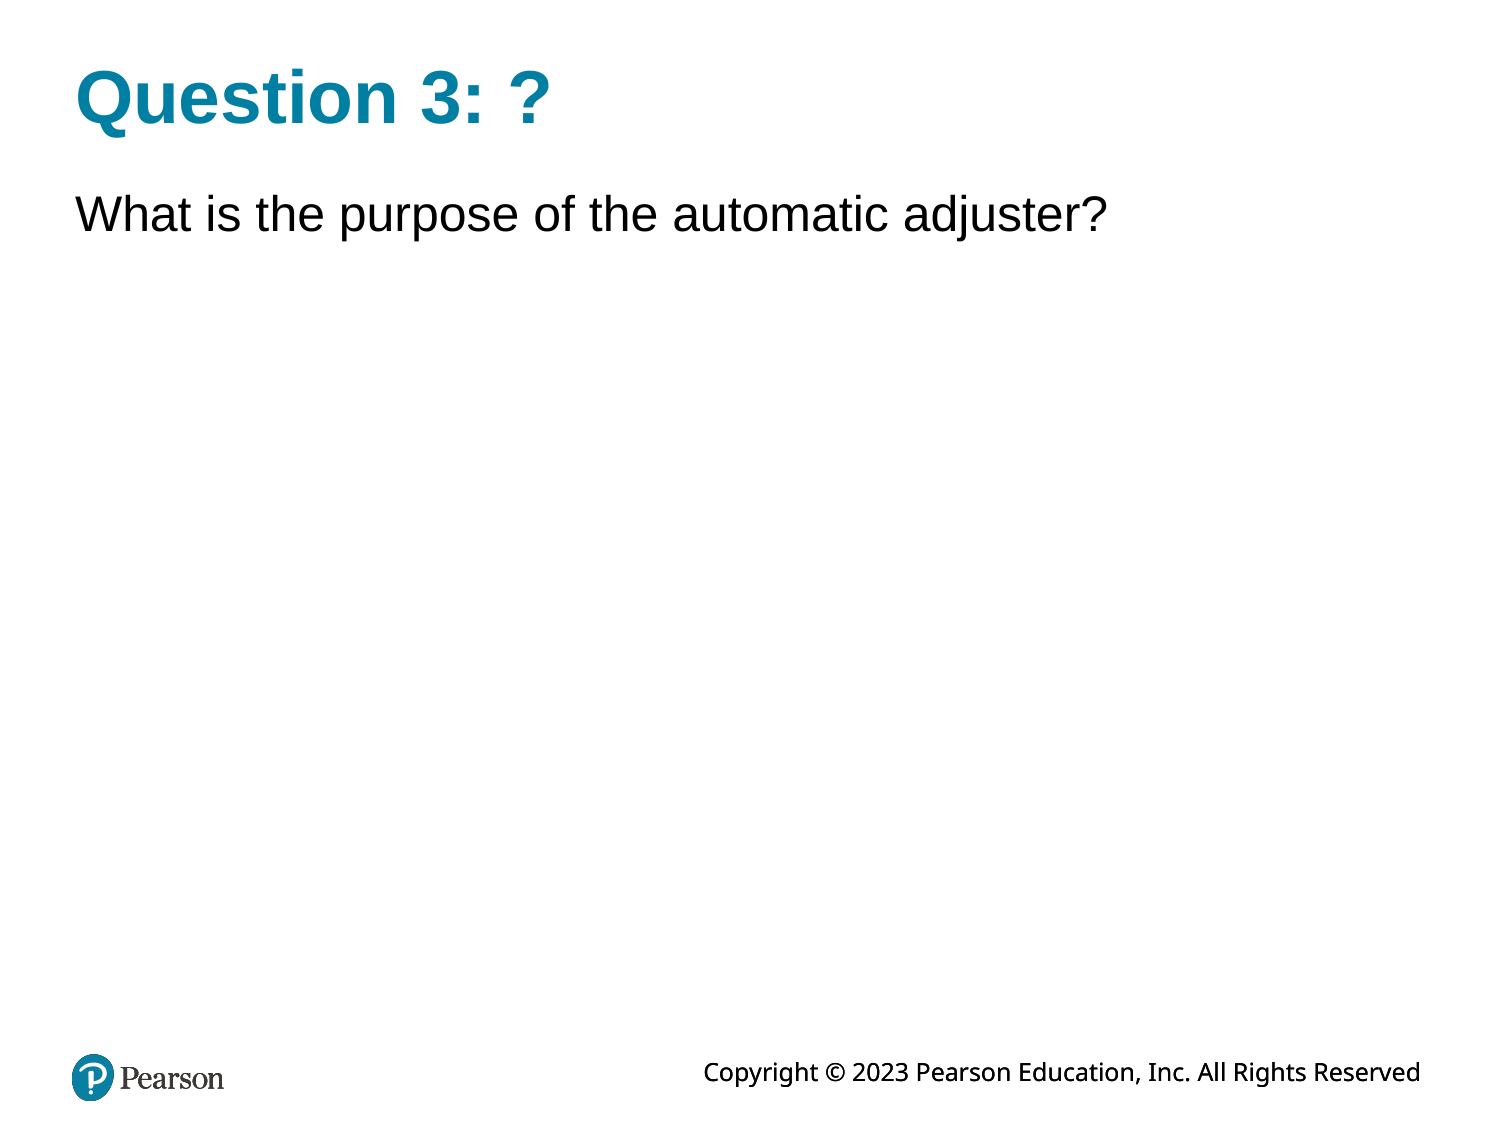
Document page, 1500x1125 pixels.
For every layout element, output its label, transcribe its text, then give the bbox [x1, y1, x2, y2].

picture [98, 1054, 224, 1101]
picture [80, 1063, 106, 1088]
picture [72, 1054, 87, 1070]
picture [72, 1088, 83, 1101]
title Question 3: ? [75, 0, 1425, 174]
list What is the purpose of the automatic adjuster? [75, 174, 1425, 828]
